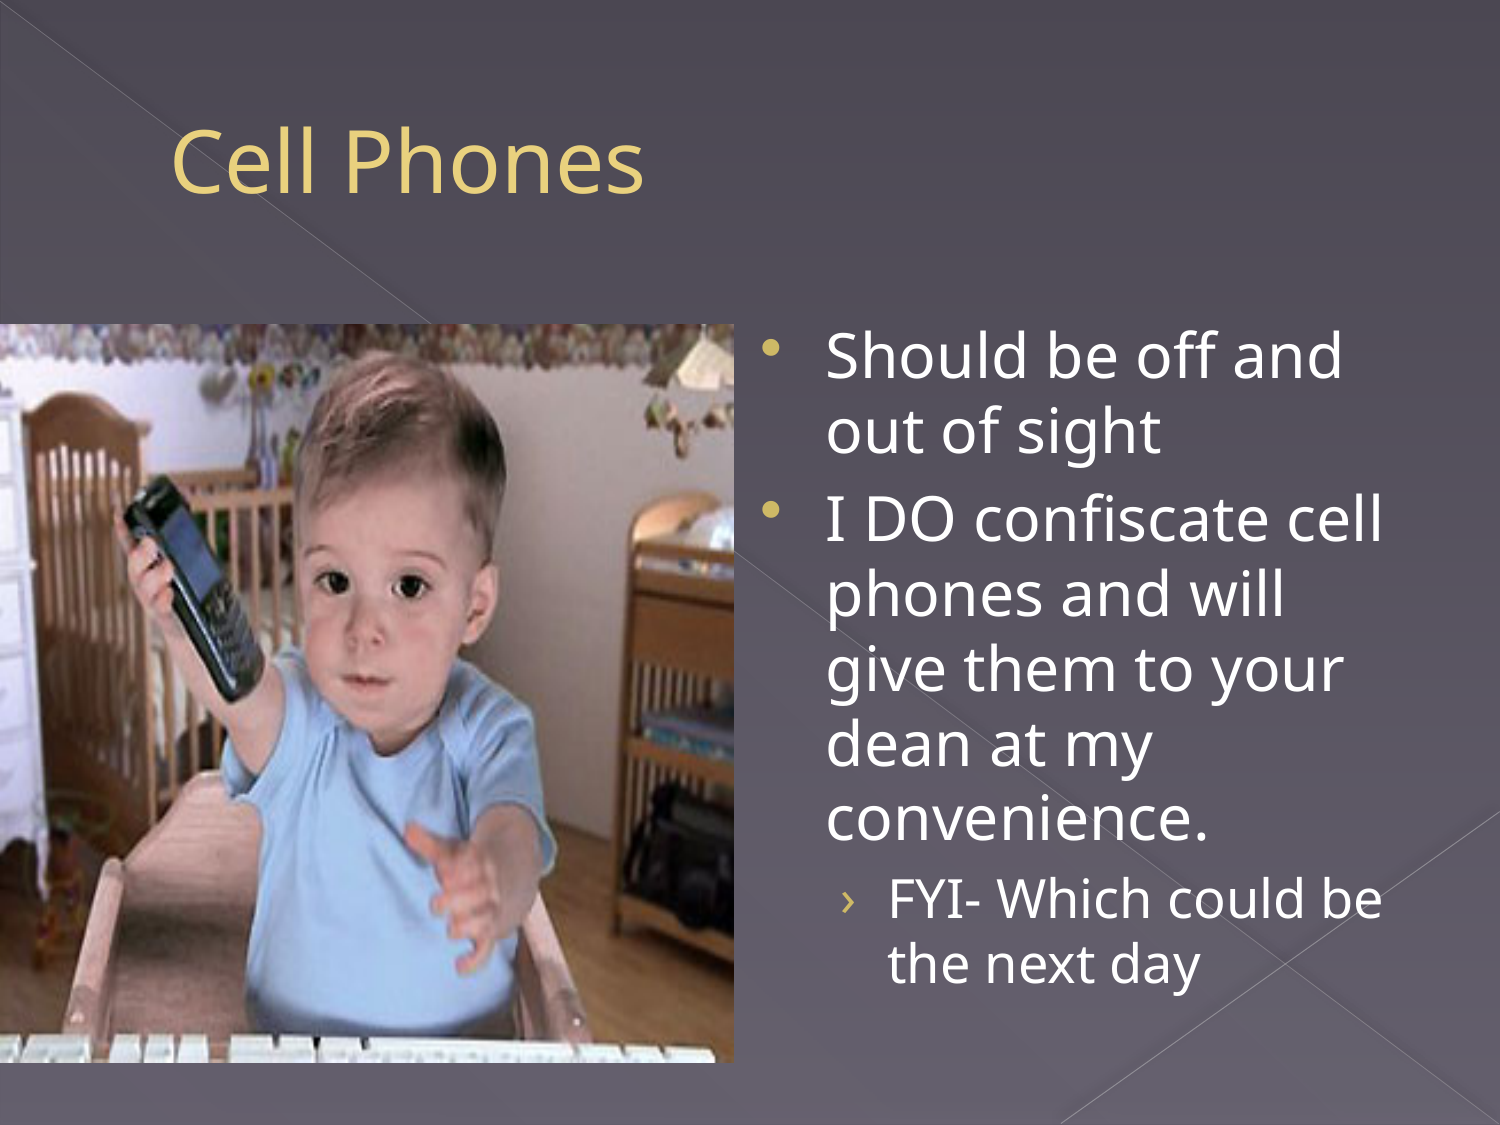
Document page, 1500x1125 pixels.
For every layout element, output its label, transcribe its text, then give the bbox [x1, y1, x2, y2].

picture [0, 324, 734, 1063]
list Should be off and out of sight I DO confiscate cell phones and will give them to your dean at my convenience. FYI- Which could be the next day [737, 308, 1425, 1059]
title Cell Phones [75, 43, 1425, 274]
